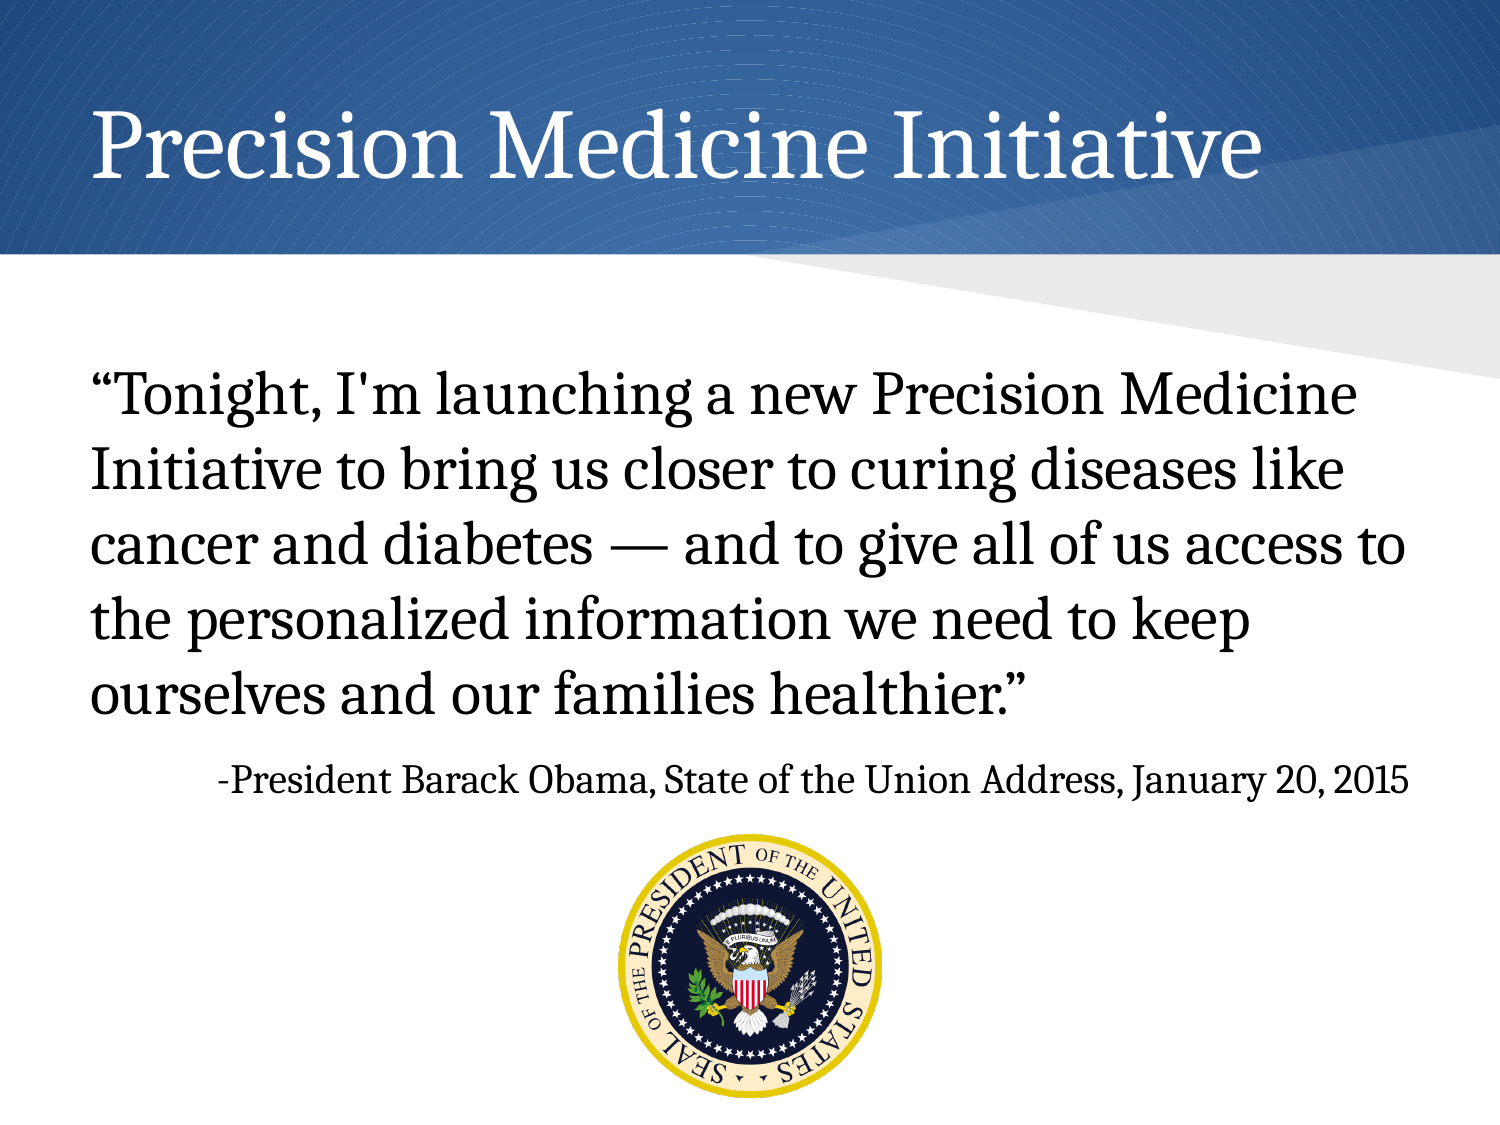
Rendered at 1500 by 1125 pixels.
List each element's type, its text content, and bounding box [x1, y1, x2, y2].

list “Tonight, I'm launching a new Precision Medicine Initiative to bring us closer to curing diseases like cancer and diabetes — and to give all of us access to the personalized information we need to keep ourselves and our families healthier.” -President Barack Obama, State of the Union Address, January 20, 2015 [75, 262, 1425, 1078]
title Precision Medicine Initiative [75, 45, 1425, 233]
picture [618, 834, 882, 1098]
